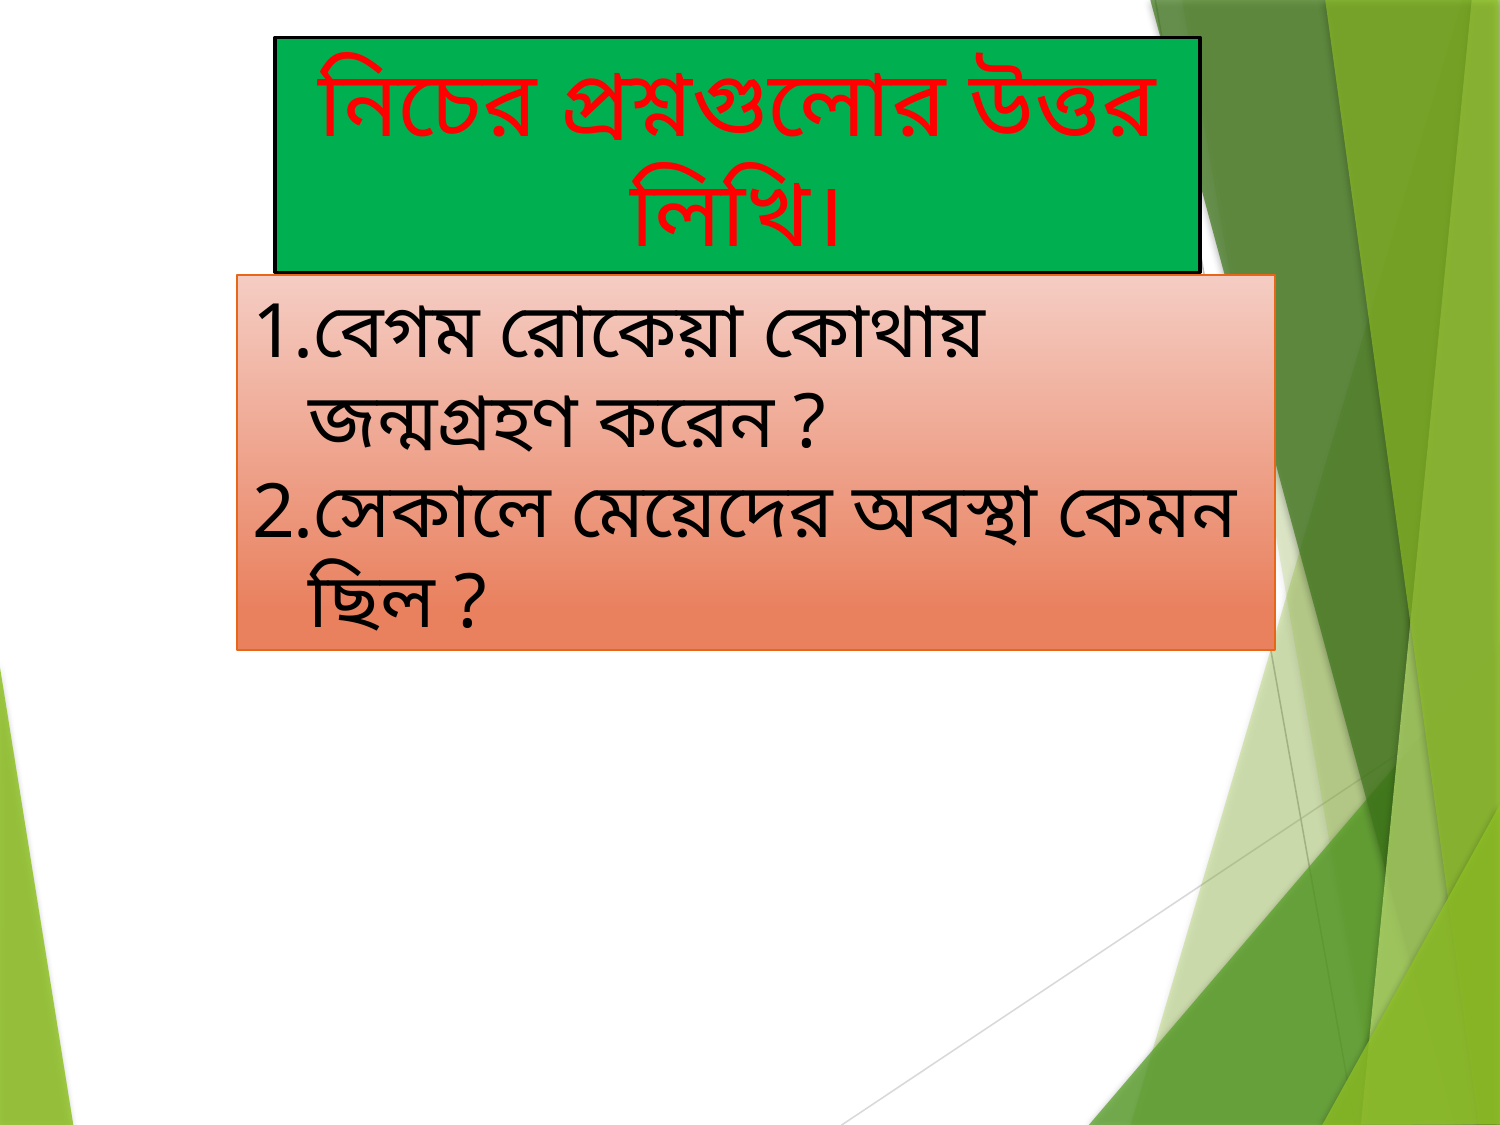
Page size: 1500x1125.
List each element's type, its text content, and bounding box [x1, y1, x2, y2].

text_box বেগম রোকেয়া কোথায় জন্মগ্রহণ করেন ? সেকালে মেয়েদের অবস্থা কেমন ছিল ? [236, 274, 1276, 651]
text_box নিচের প্রশ্নগুলোর উত্তর লিখি। [273, 36, 1202, 274]
